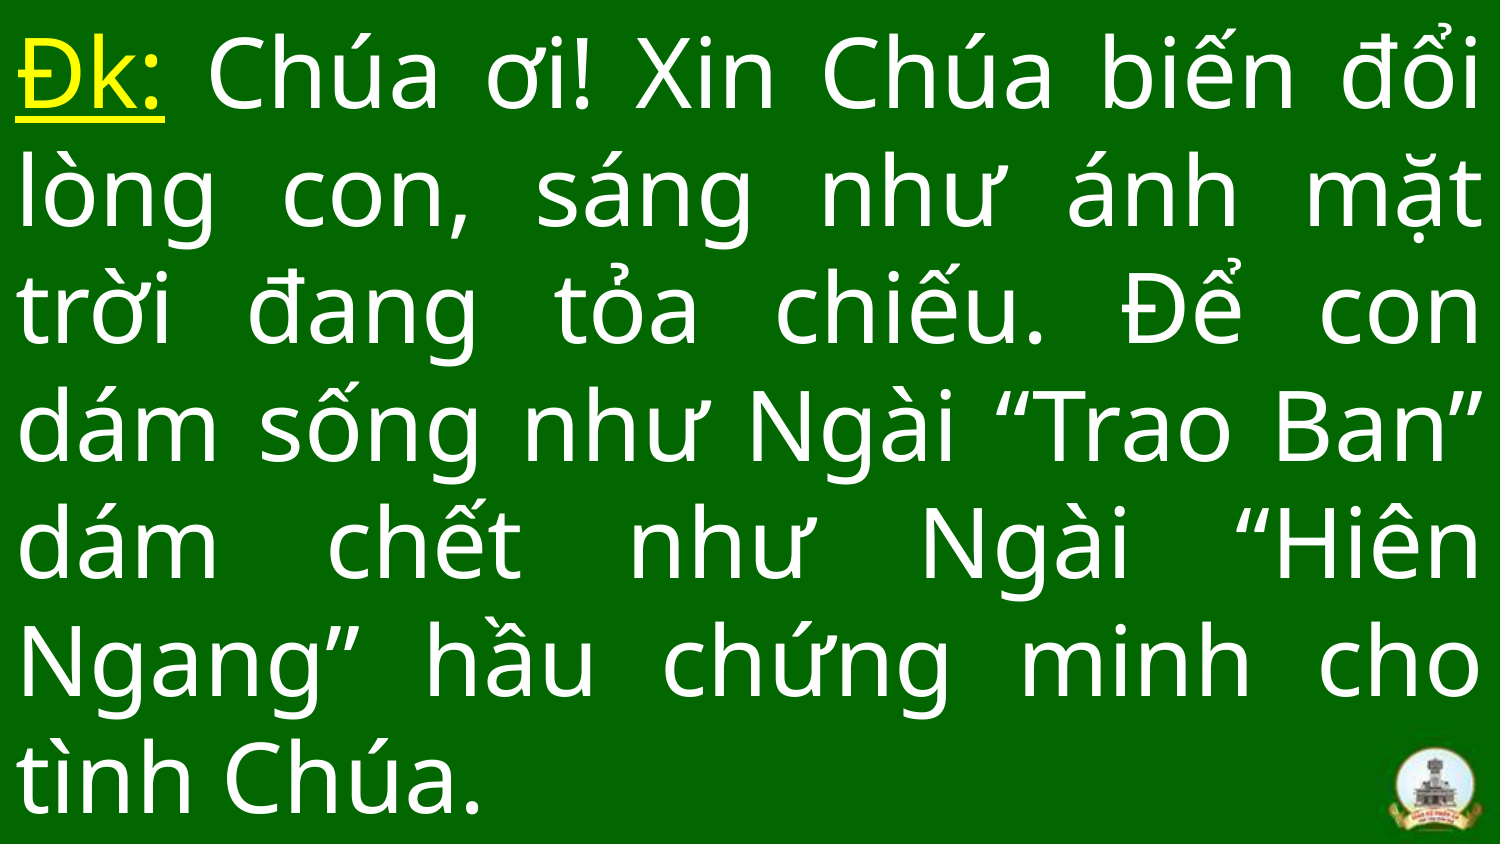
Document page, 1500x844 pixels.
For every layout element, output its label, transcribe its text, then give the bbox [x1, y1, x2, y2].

title Đk: Chúa ơi! Xin Chúa biến đổi lòng con, sáng như ánh mặt trời đang tỏa chiếu. Để con dám sống như Ngài “Trao Ban” dám chết như Ngài “Hiên Ngang” hầu chứng minh cho tình Chúa. [0, 0, 1500, 844]
